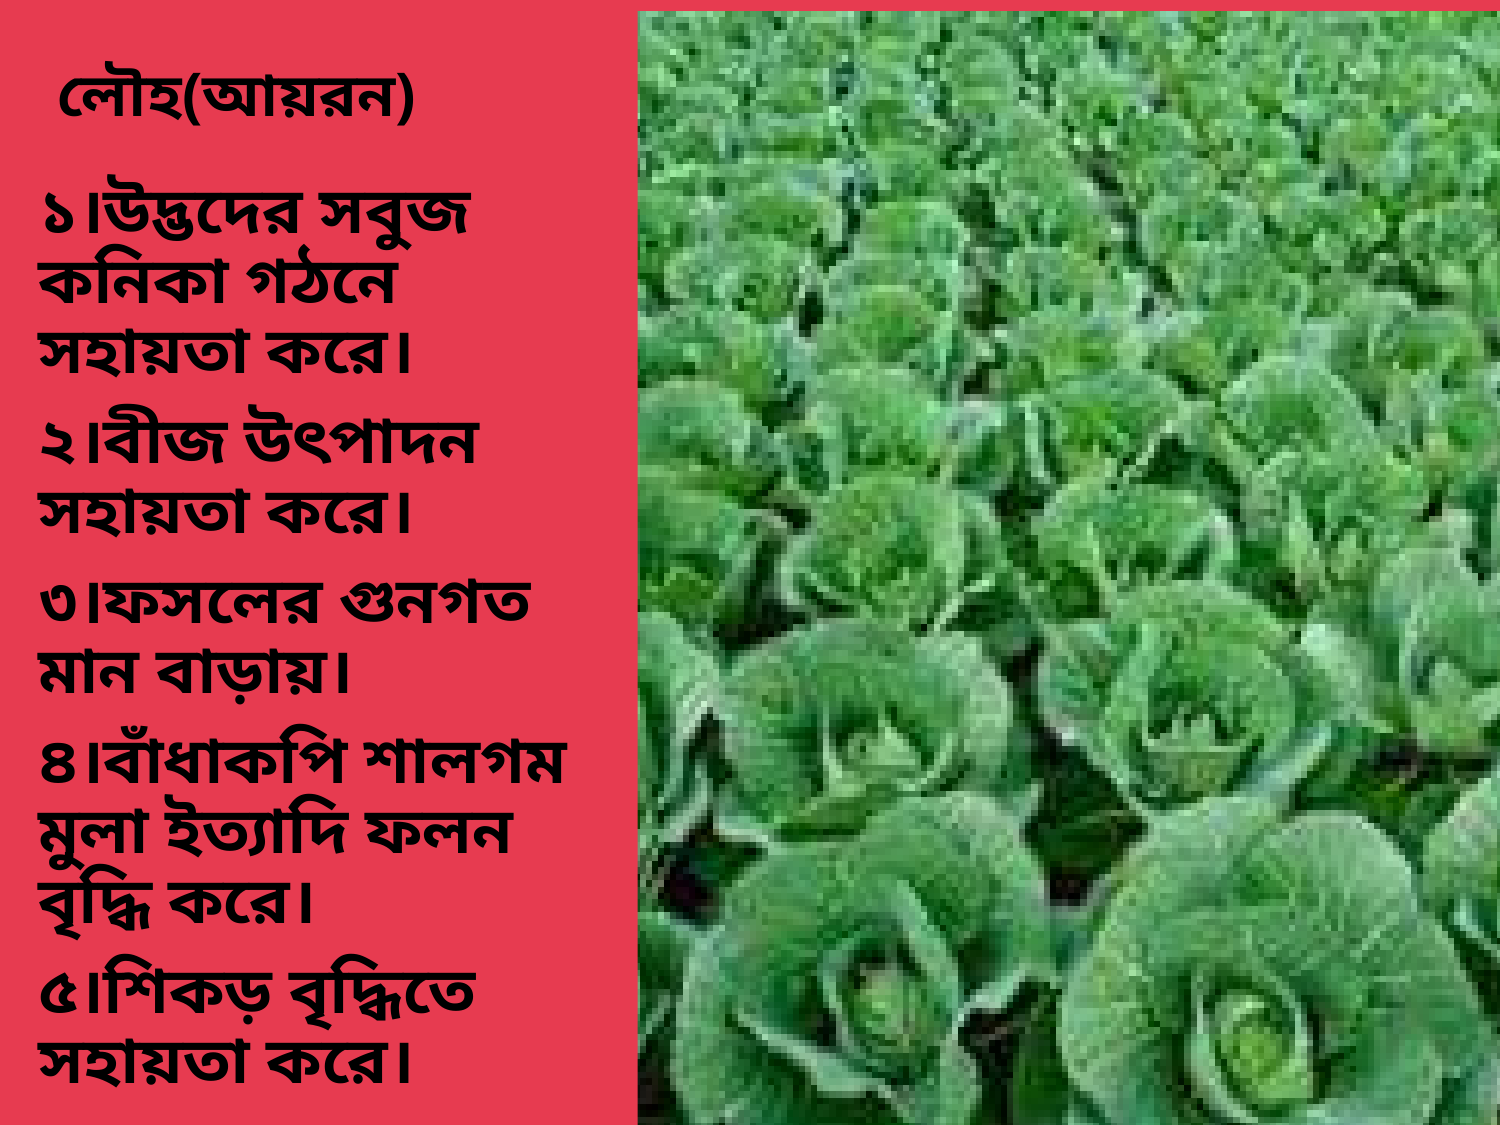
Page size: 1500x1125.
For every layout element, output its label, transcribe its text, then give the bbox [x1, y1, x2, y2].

list ১।উদ্ভদের সবুজ কনিকা গঠনে সহায়তা করে। ২।বীজ উৎপাদন সহায়তা করে। ৩।ফসলের গুনগত মান বাড়ায়। ৪।বাঁধাকপি শালগম মুলা ইত্যাদি ফলন বৃদ্ধি করে। ৫।শিকড় বৃদ্ধিতে সহায়তা করে। [23, 170, 637, 1125]
title লৌহ(আয়রন) [42, 56, 637, 138]
picture [637, 11, 1500, 1125]
